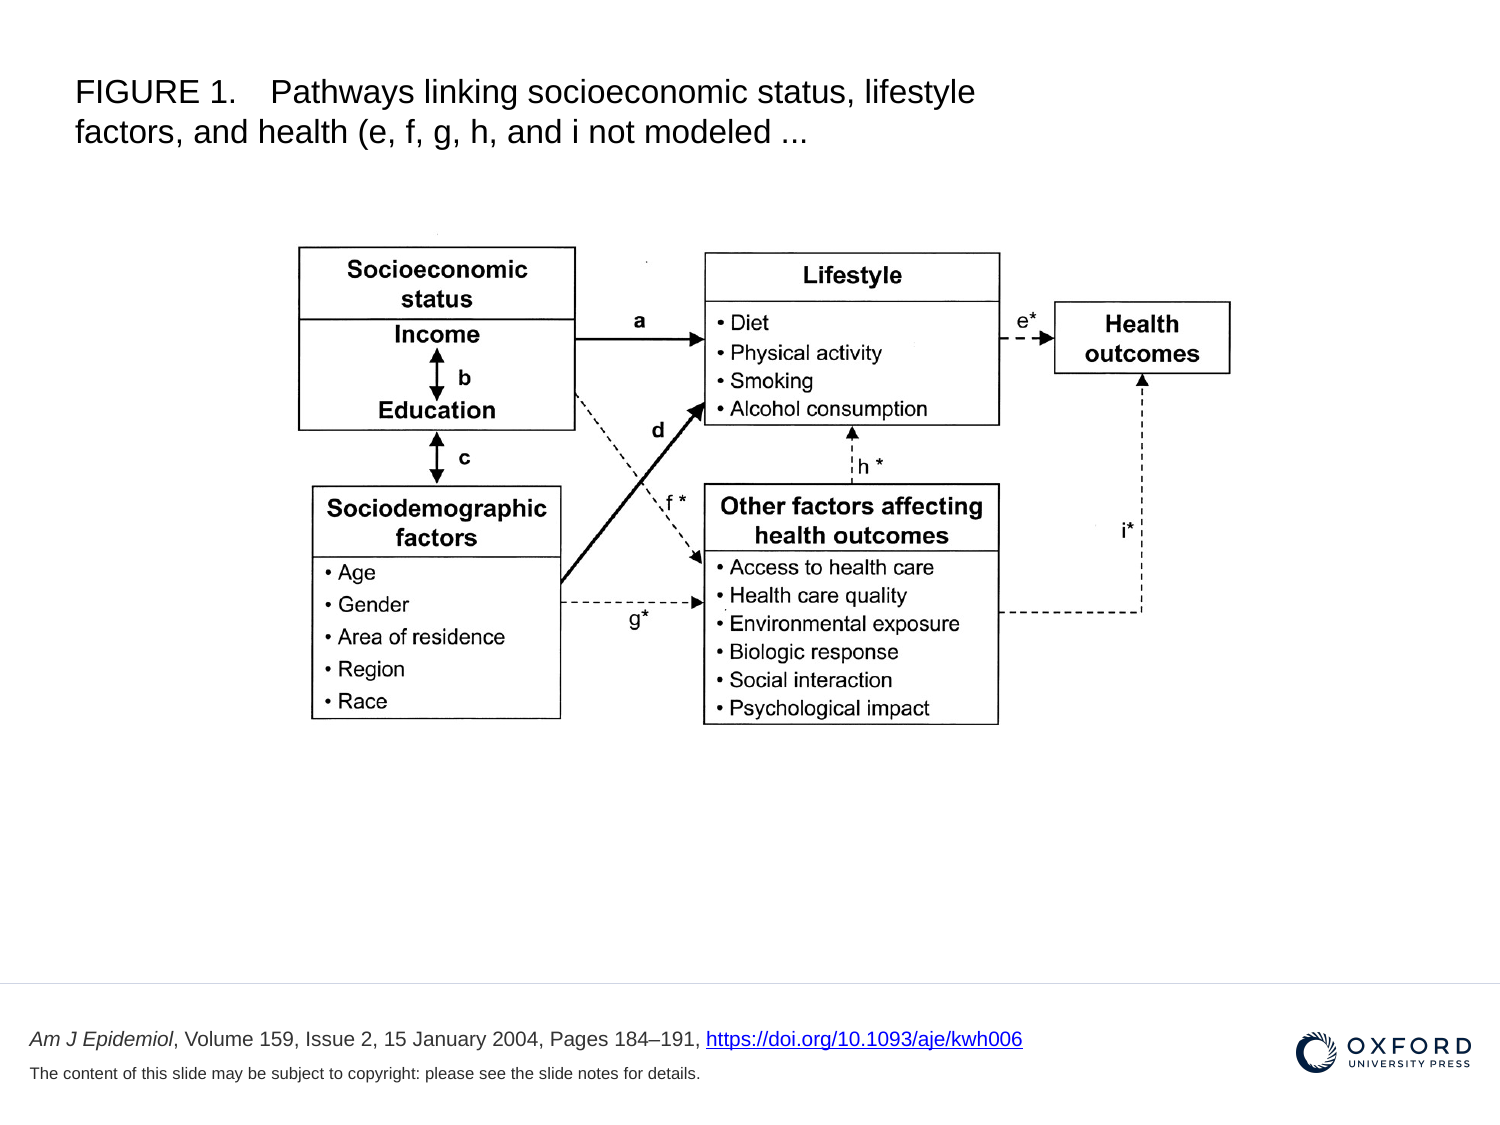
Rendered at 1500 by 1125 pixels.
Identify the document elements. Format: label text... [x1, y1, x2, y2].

picture [262, 224, 1238, 754]
footer Am J Epidemiol, Volume 159, Issue 2, 15 January 2004, Pages 184–191, https://doi.org/10.1093/aje/kwh006 The content of this slide may be subject to copyright: please see the slide notes for details. [0, 983, 1260, 1125]
picture [1296, 1032, 1471, 1073]
title FIGURE 1. Pathways linking socioeconomic status, lifestyle factors, and health (e, f, g, h, and i not modeled ... [75, 69, 1078, 171]
